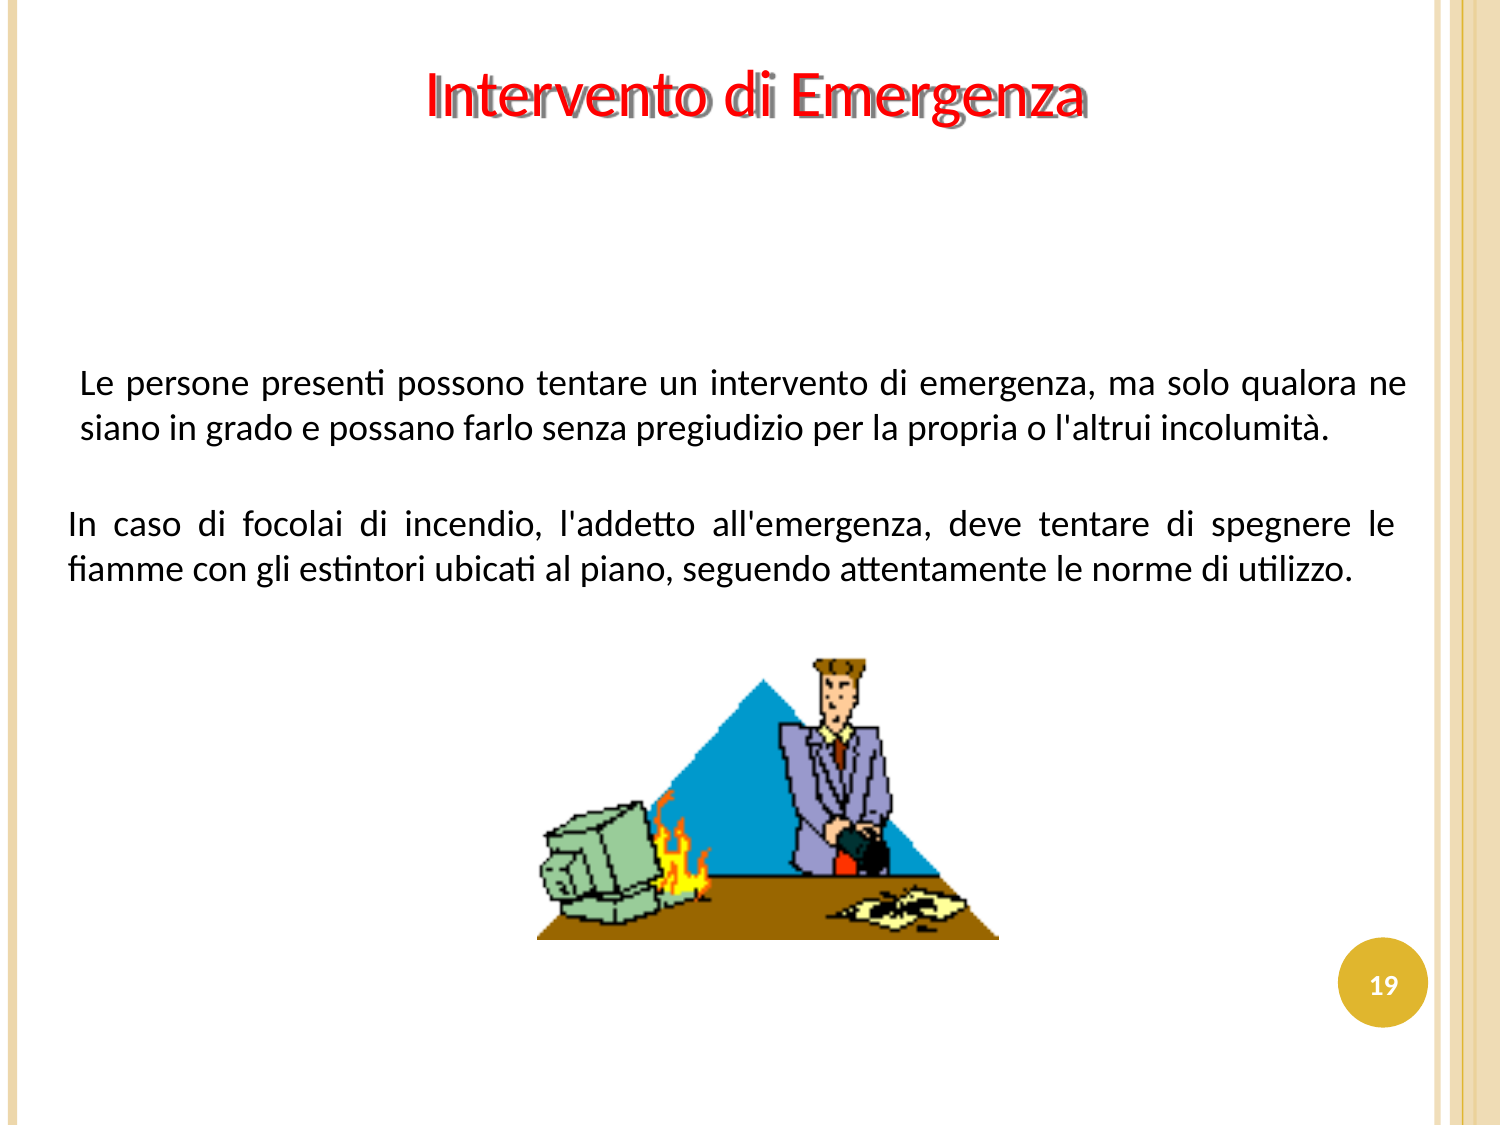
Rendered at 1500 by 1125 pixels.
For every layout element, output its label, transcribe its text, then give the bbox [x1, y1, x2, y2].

text_box [0, 23, 1500, 239]
text_box In caso di focolai di incendio, l'addetto all'emergenza, deve tentare di spegnere le fiamme con gli estintori ubicati al piano, seguendo attentamente le norme di utilizzo. [53, 491, 1412, 597]
picture [537, 656, 999, 940]
text_box Le persone presenti possono tentare un intervento di emergenza, ma solo qualora ne siano in grado e possano farlo senza pregiudizio per la propria o l'altrui incolumità. [65, 350, 1424, 456]
text_box 19 [1333, 940, 1434, 1026]
